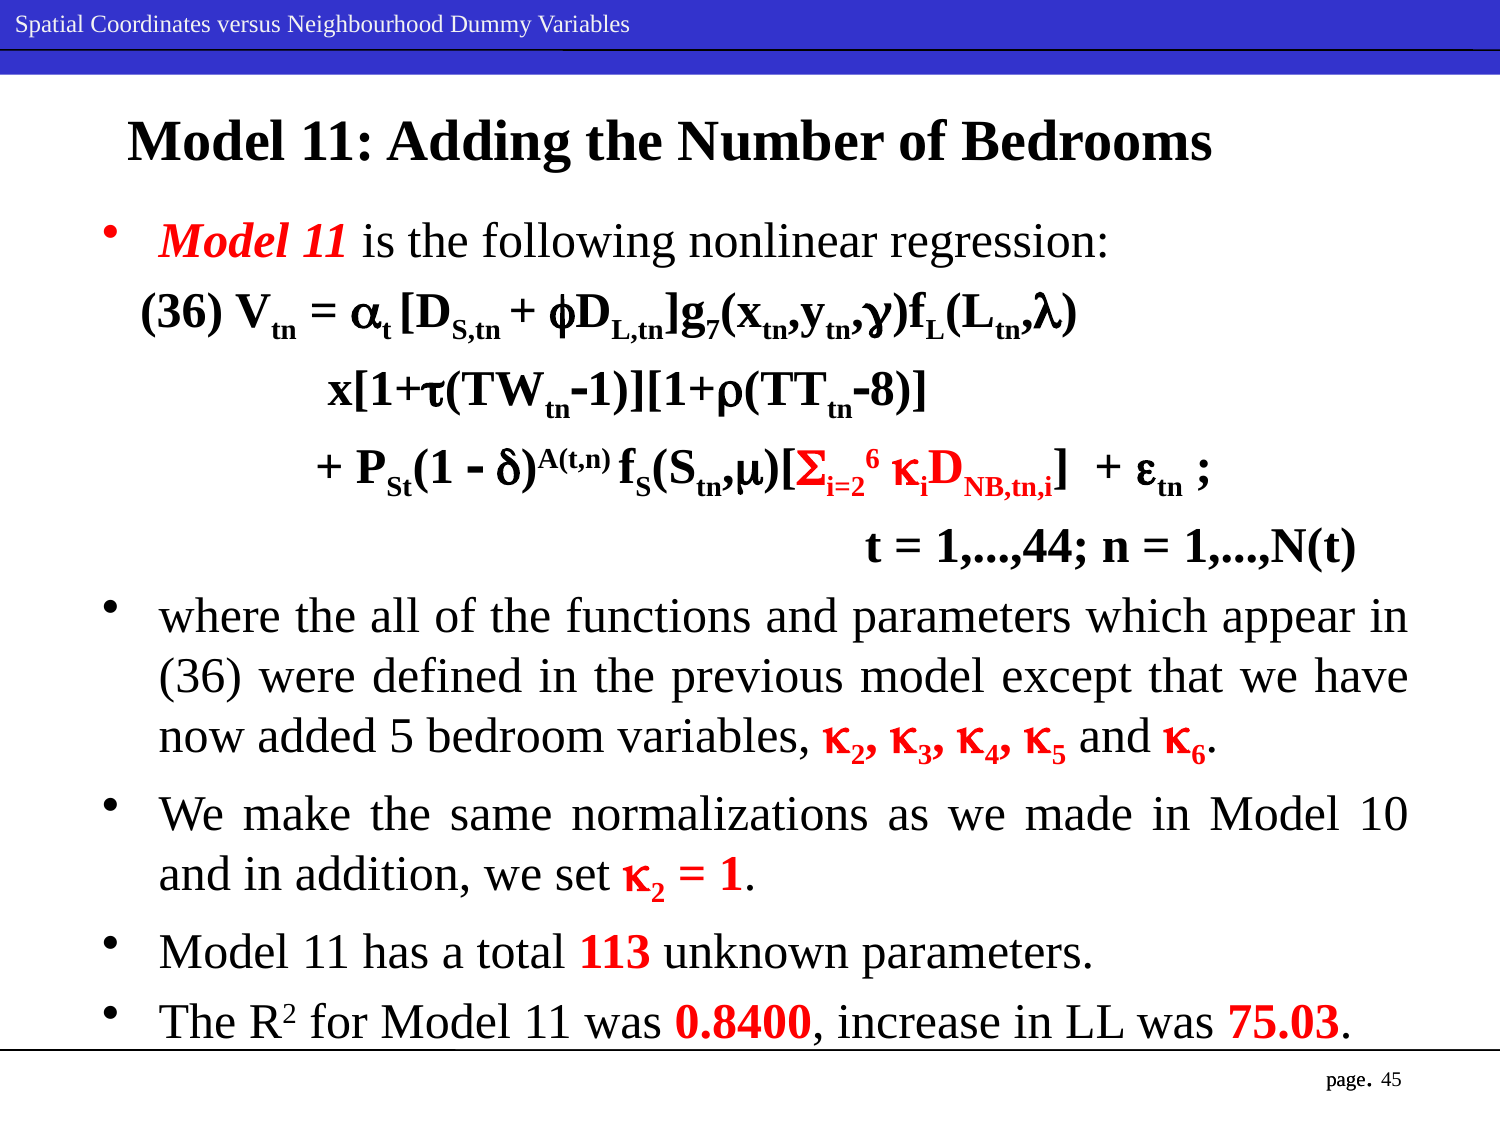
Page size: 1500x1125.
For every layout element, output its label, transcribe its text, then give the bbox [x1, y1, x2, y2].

title Model 11: Adding the Number of Bedrooms [112, 99, 1388, 176]
slide_number 45 [1316, 1058, 1417, 1125]
list Model 11 is the following nonlinear regression: (36) Vtn = t [DS,tn + DL,tn]g7(xtn,ytn,)fL(Ltn,) x[1+(TWtn1)][1+(TTtn8)] + PSt(1  )A(t,n) fS(Stn,)[i=26 iDNB,tn,i] + tn ; t = 1,...,44; n = 1,...,N(t) where the all of the functions and parameters which appear in (36) were defined in the previous model except that we have now added 5 bedroom variables, 2, 3, 4, 5 and 6. We make the same normalizations as we made in Model 10 and in addition, we set 2 = 1. Model 11 has a total 113 unknown parameters. The R2 for Model 11 was 0.8400, increase in LL was 75.03. [87, 199, 1426, 1038]
